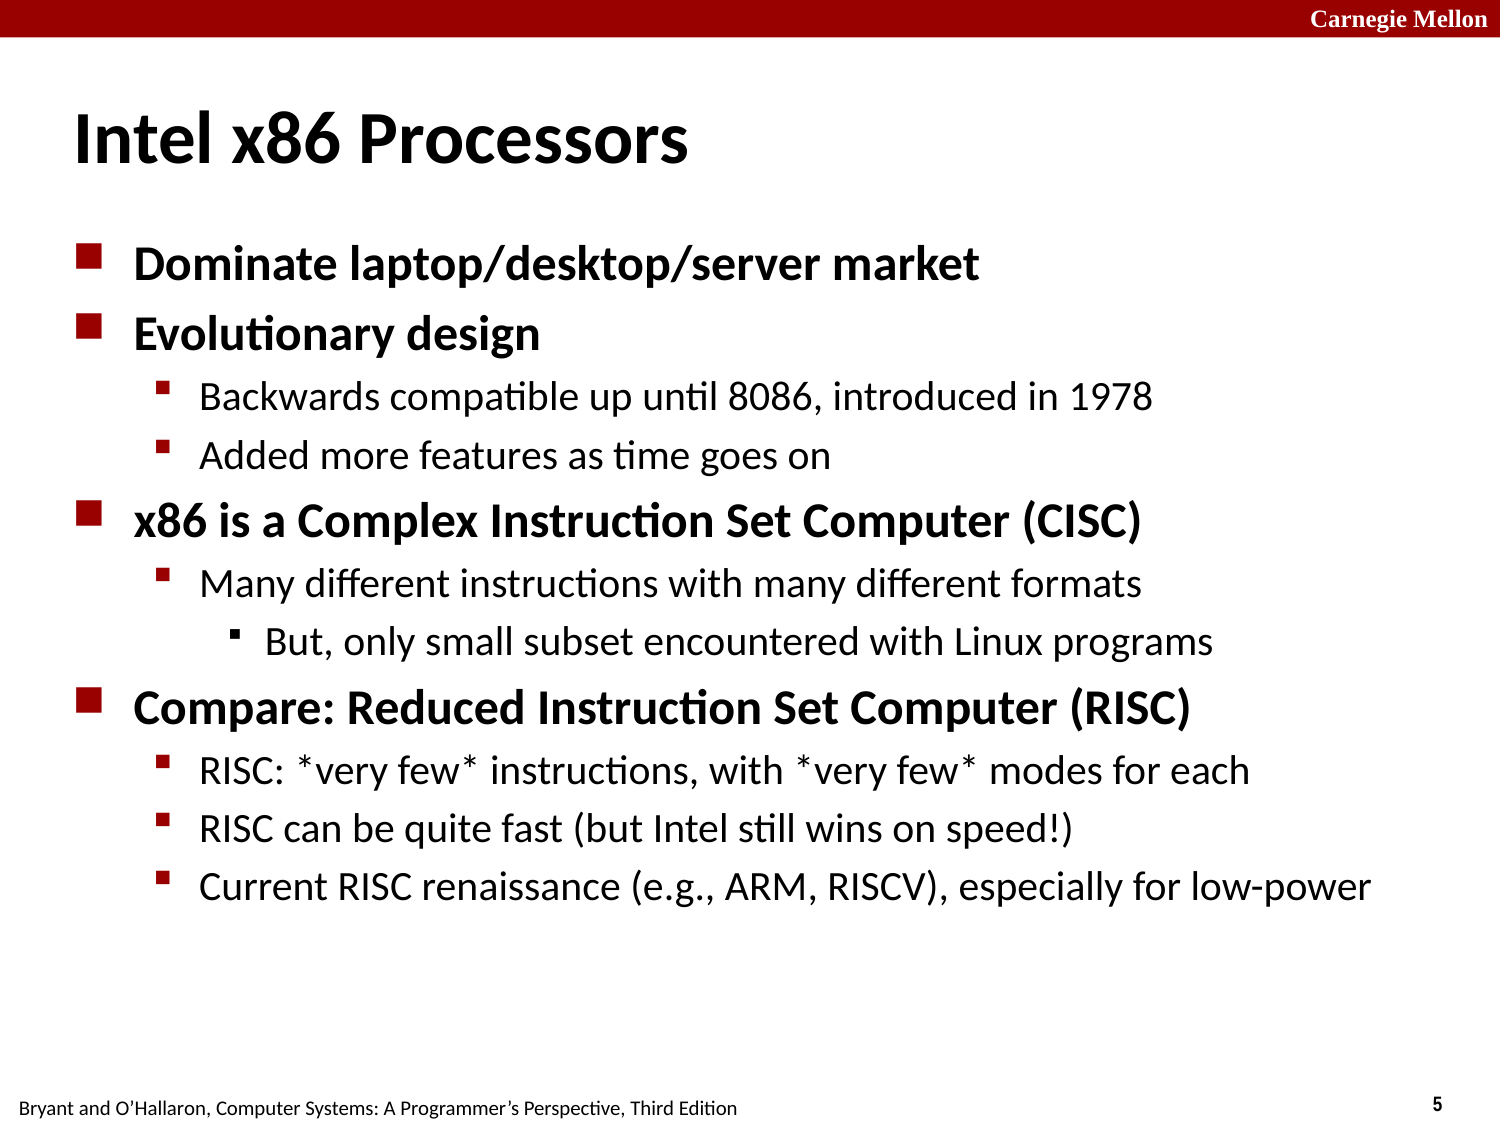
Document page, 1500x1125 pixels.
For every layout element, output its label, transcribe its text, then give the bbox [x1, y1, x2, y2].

list Dominate laptop/desktop/server market Evolutionary design Backwards compatible up until 8086, introduced in 1978 Added more features as time goes on x86 is a Complex Instruction Set Computer (CISC) Many different instructions with many different formats But, only small subset encountered with Linux programs Compare: Reduced Instruction Set Computer (RISC) RISC: *very few* instructions, with *very few* modes for each RISC can be quite fast (but Intel still wins on speed!) Current RISC renaissance (e.g., ARM, RISCV), especially for low-power [62, 223, 1417, 1040]
title Intel x86 Processors [58, 71, 1305, 197]
